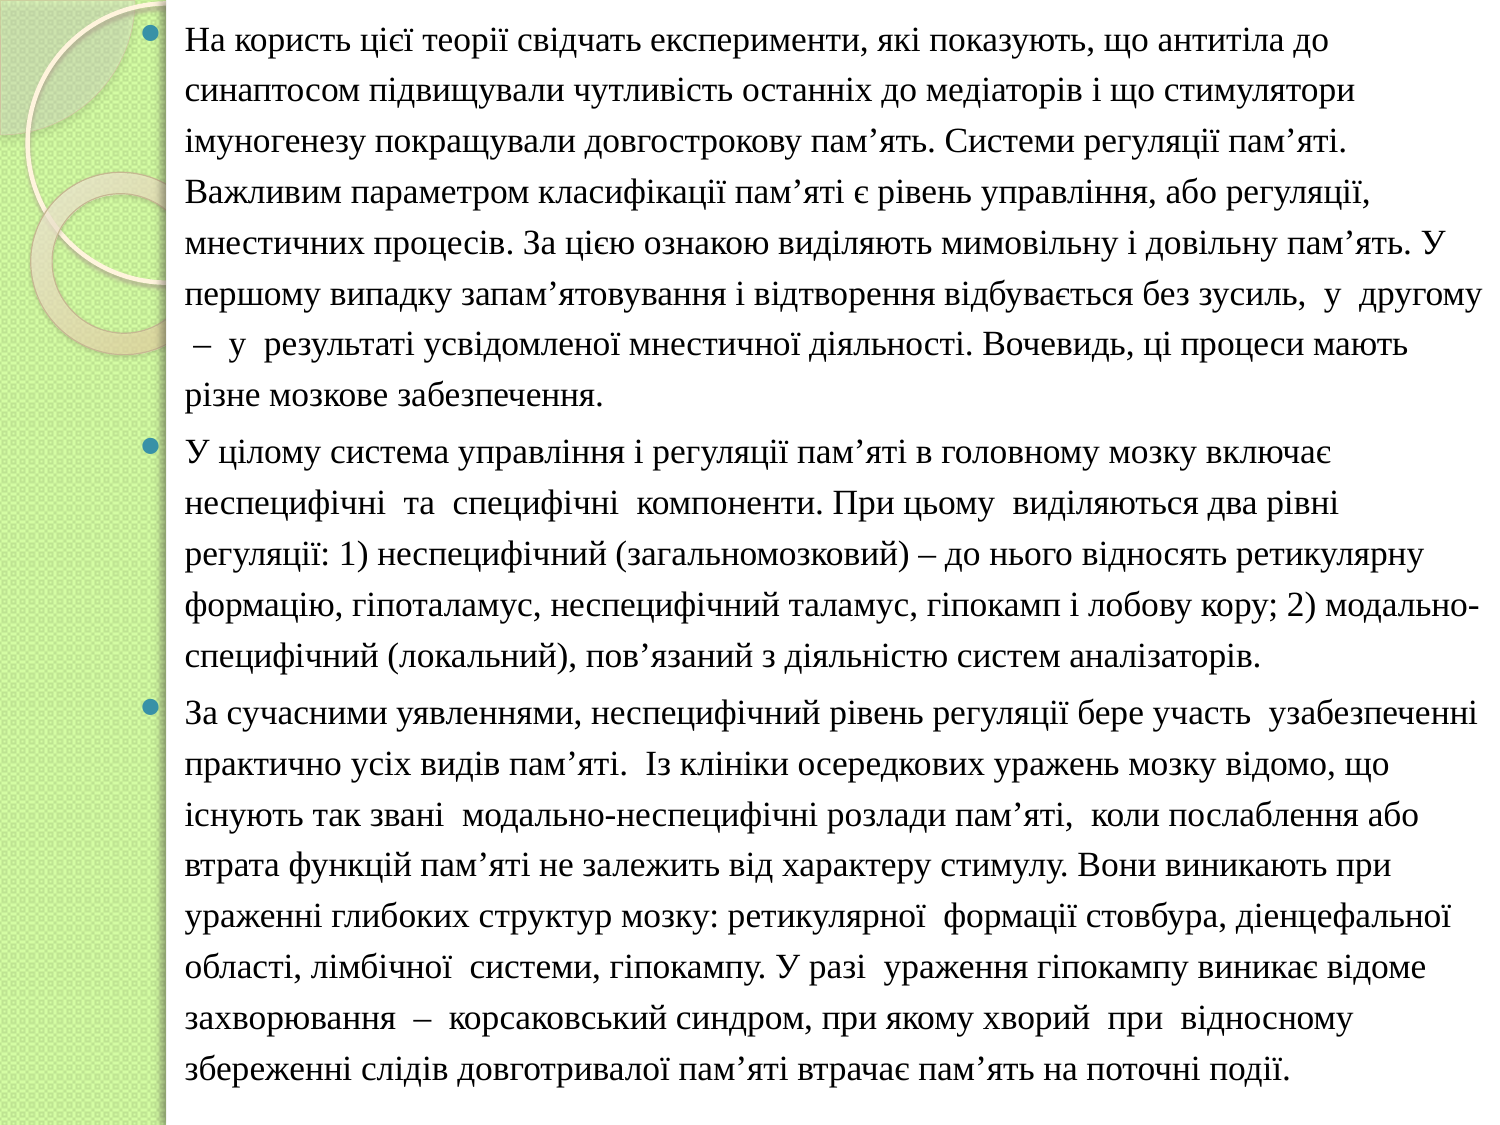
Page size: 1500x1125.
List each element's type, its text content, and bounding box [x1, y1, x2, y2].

list На користь цієї теорії свідчать експерименти, які показують, що антитіла до синаптосом підвищували чутливість останніх до медіаторів і що стимулятори імуногенезу покращували довгострокову пам’ять. Системи регуляції пам’яті. Важливим параметром класифікації пам’яті є рівень управління, або регуляції, мнестичних процесів. За цією ознакою виділяють мимовільну і довільну пам’ять. У першому випадку запам’ятовування і відтворення відбувається без зусиль, у другому – у результаті усвідомленої мнестичної діяльності. Вочевидь, ці процеси мають різне мозкове забезпечення. У цілому система управління і регуляції пам’яті в головному мозку включає неспецифічні та специфічні компоненти. При цьому виділяються два рівні регуляції: 1) неспецифічний (загальномозковий) – до нього відносять ретикулярну формацію, гіпоталамус, неспецифічний таламус, гіпокамп і лобову кору; 2) модально-специфічний (локальний), пов’язаний з діяльністю систем аналізаторів. За сучасними уявленнями, неспецифічний рівень регуляції бере участь узабезпеченні практично усіх видів пам’яті. Із клініки осередкових уражень мозку відомо, що існують так звані модально-неспецифічні розлади пам’яті, коли послаблення або втрата функцій пам’яті не залежить від характеру стимулу. Вони виникають при ураженні глибоких структур мозку: ретикулярної формації стовбура, діенцефальної області, лімбічної системи, гіпокампу. У разі ураження гіпокампу виникає відоме захворювання – корсаковський синдром, при якому хворий при відносному збереженні слідів довготривалої пам’яті втрачає пам’ять на поточні події. [112, 0, 1500, 1125]
